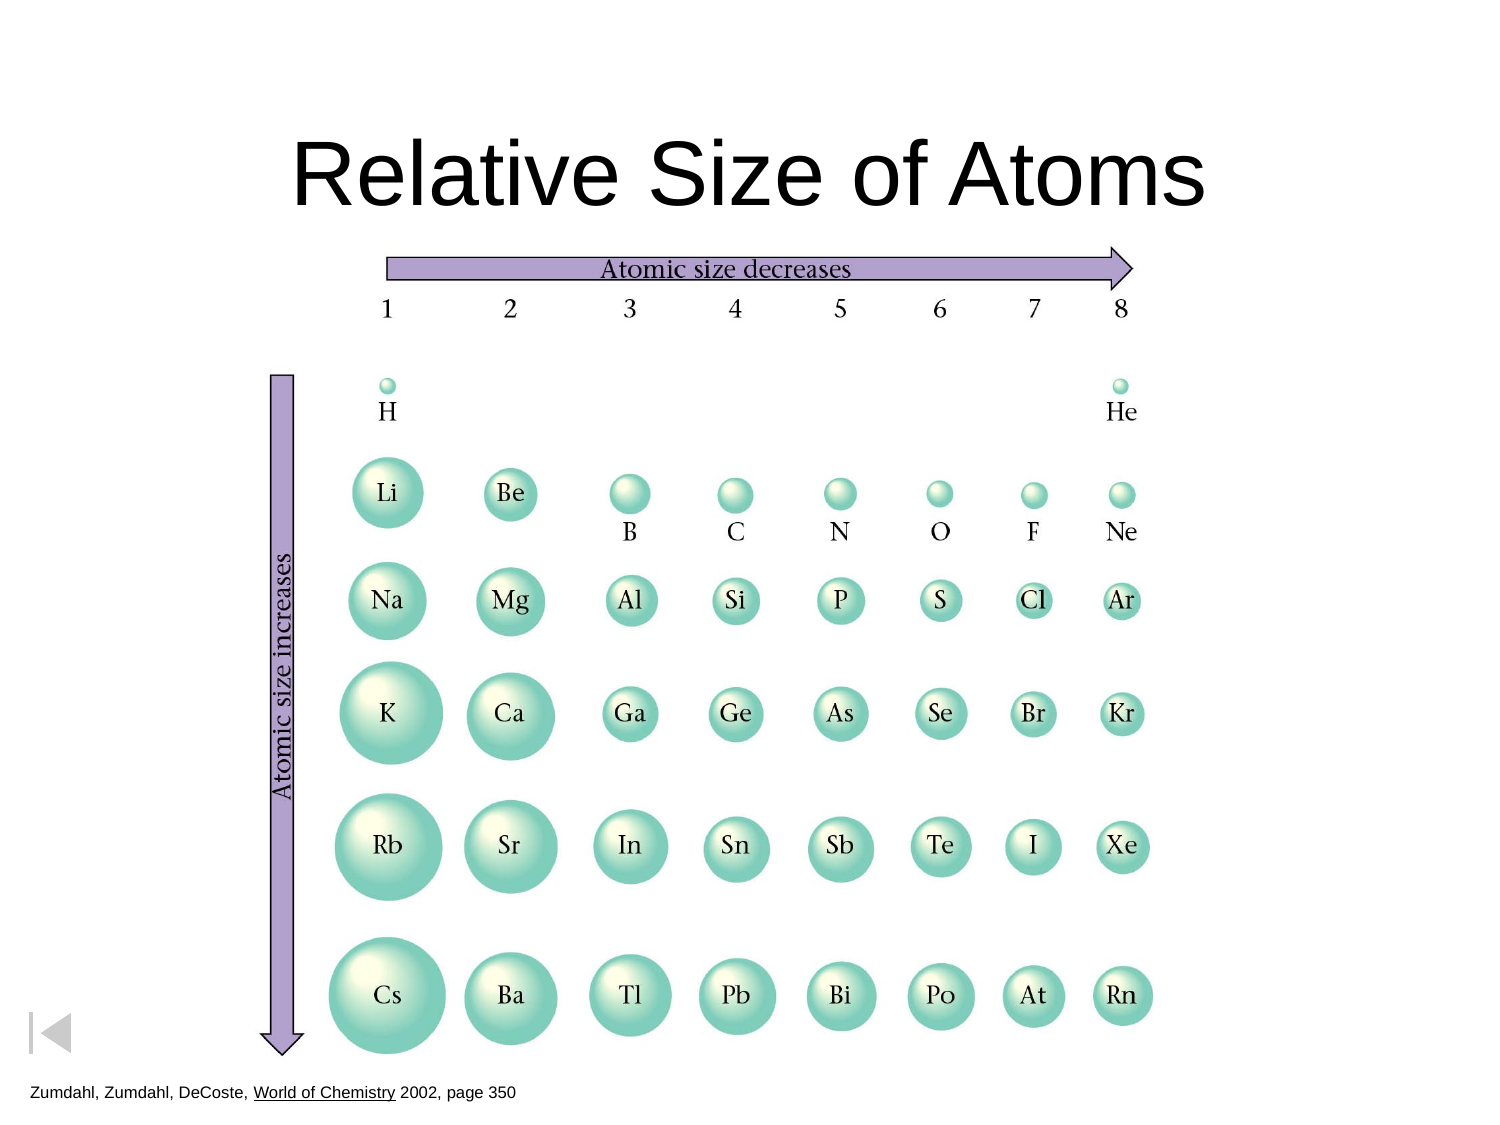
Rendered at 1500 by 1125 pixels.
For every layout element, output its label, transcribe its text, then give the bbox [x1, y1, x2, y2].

title Relative Size of Atoms [112, 74, 1388, 263]
text_box Zumdahl, Zumdahl, DeCoste, World of Chemistry 2002, page 350 [15, 1074, 532, 1110]
picture [249, 237, 1163, 1073]
text_box [0, 1003, 100, 1063]
